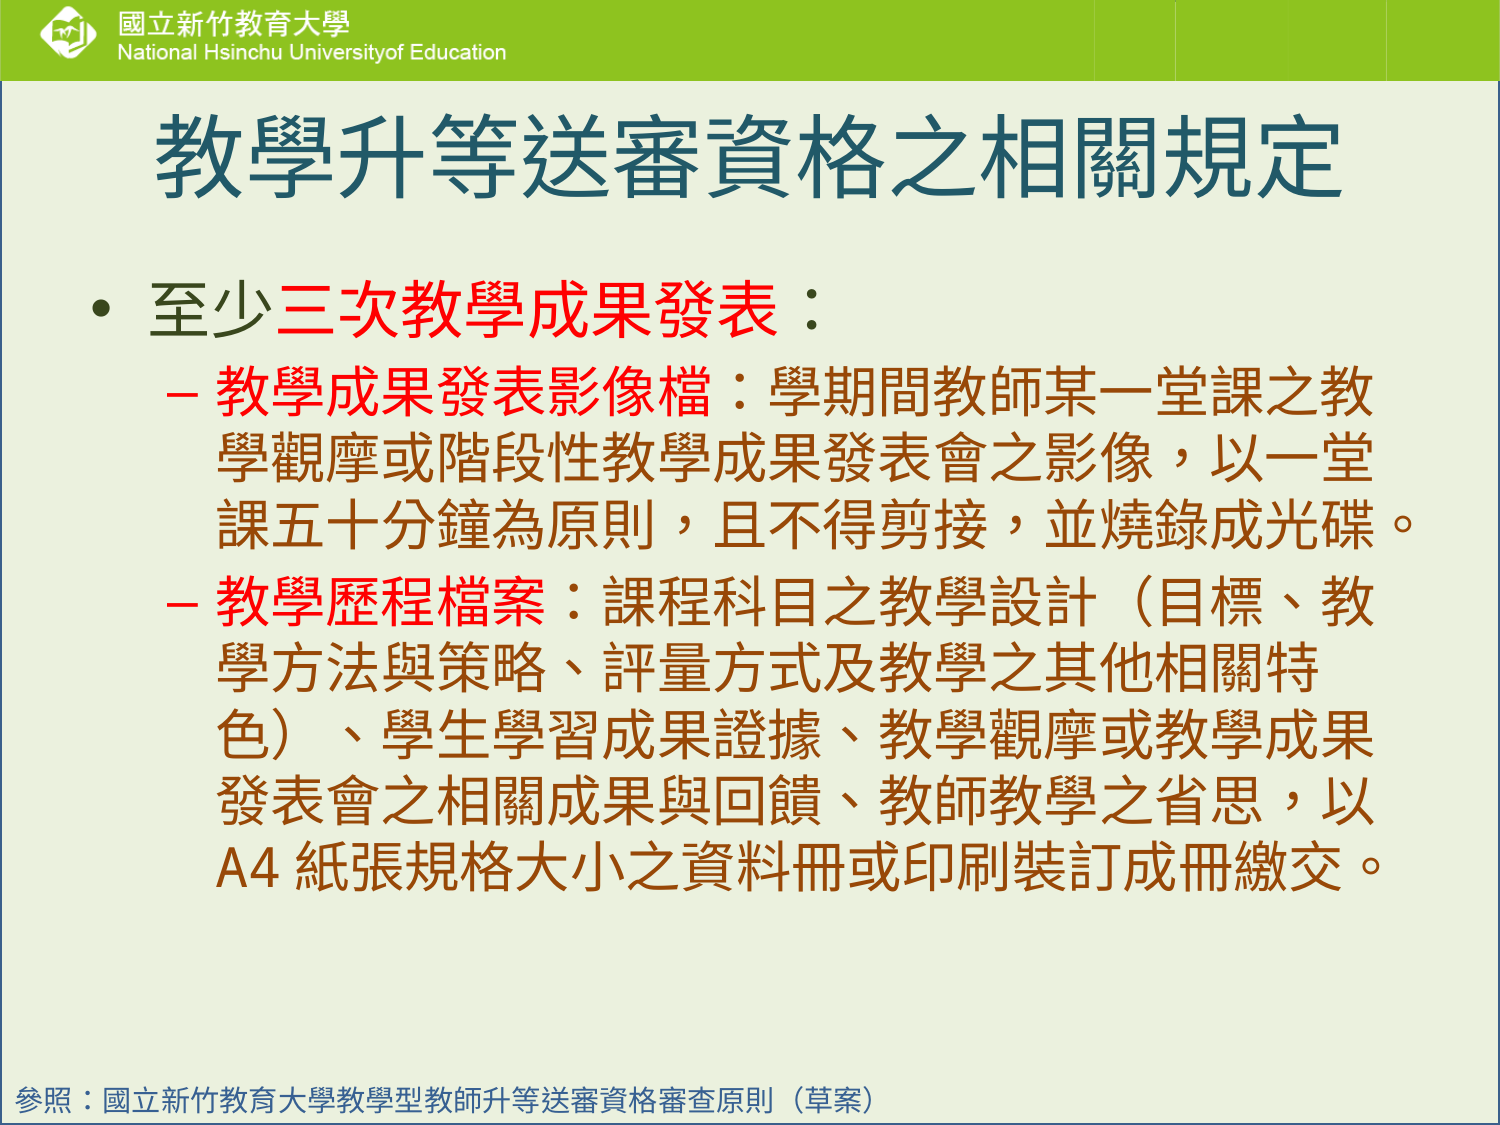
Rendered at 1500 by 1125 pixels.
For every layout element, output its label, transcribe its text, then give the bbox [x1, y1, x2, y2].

list 至少三次教學成果發表： 教學成果發表影像檔：學期間教師某一堂課之教學觀摩或階段性教學成果發表會之影像，以一堂課五十分鐘為原則，且不得剪接，並燒錄成光碟。 教學歷程檔案：課程科目之教學設計（目標、教學方法與策略、評量方式及教學之其他相關特色）、學生學習成果證據、教學觀摩或教學成果發表會之相關成果與回饋、教師教學之省思，以A4紙張規格大小之資料冊或印刷裝訂成冊繳交。 [75, 262, 1425, 1005]
picture [0, 0, 1500, 81]
title 教學升等送審資格之相關規定 [75, 79, 1425, 231]
text_box 參照：國立新竹教育大學教學型教師升等送審資格審查原則（草案） [0, 1074, 1276, 1125]
